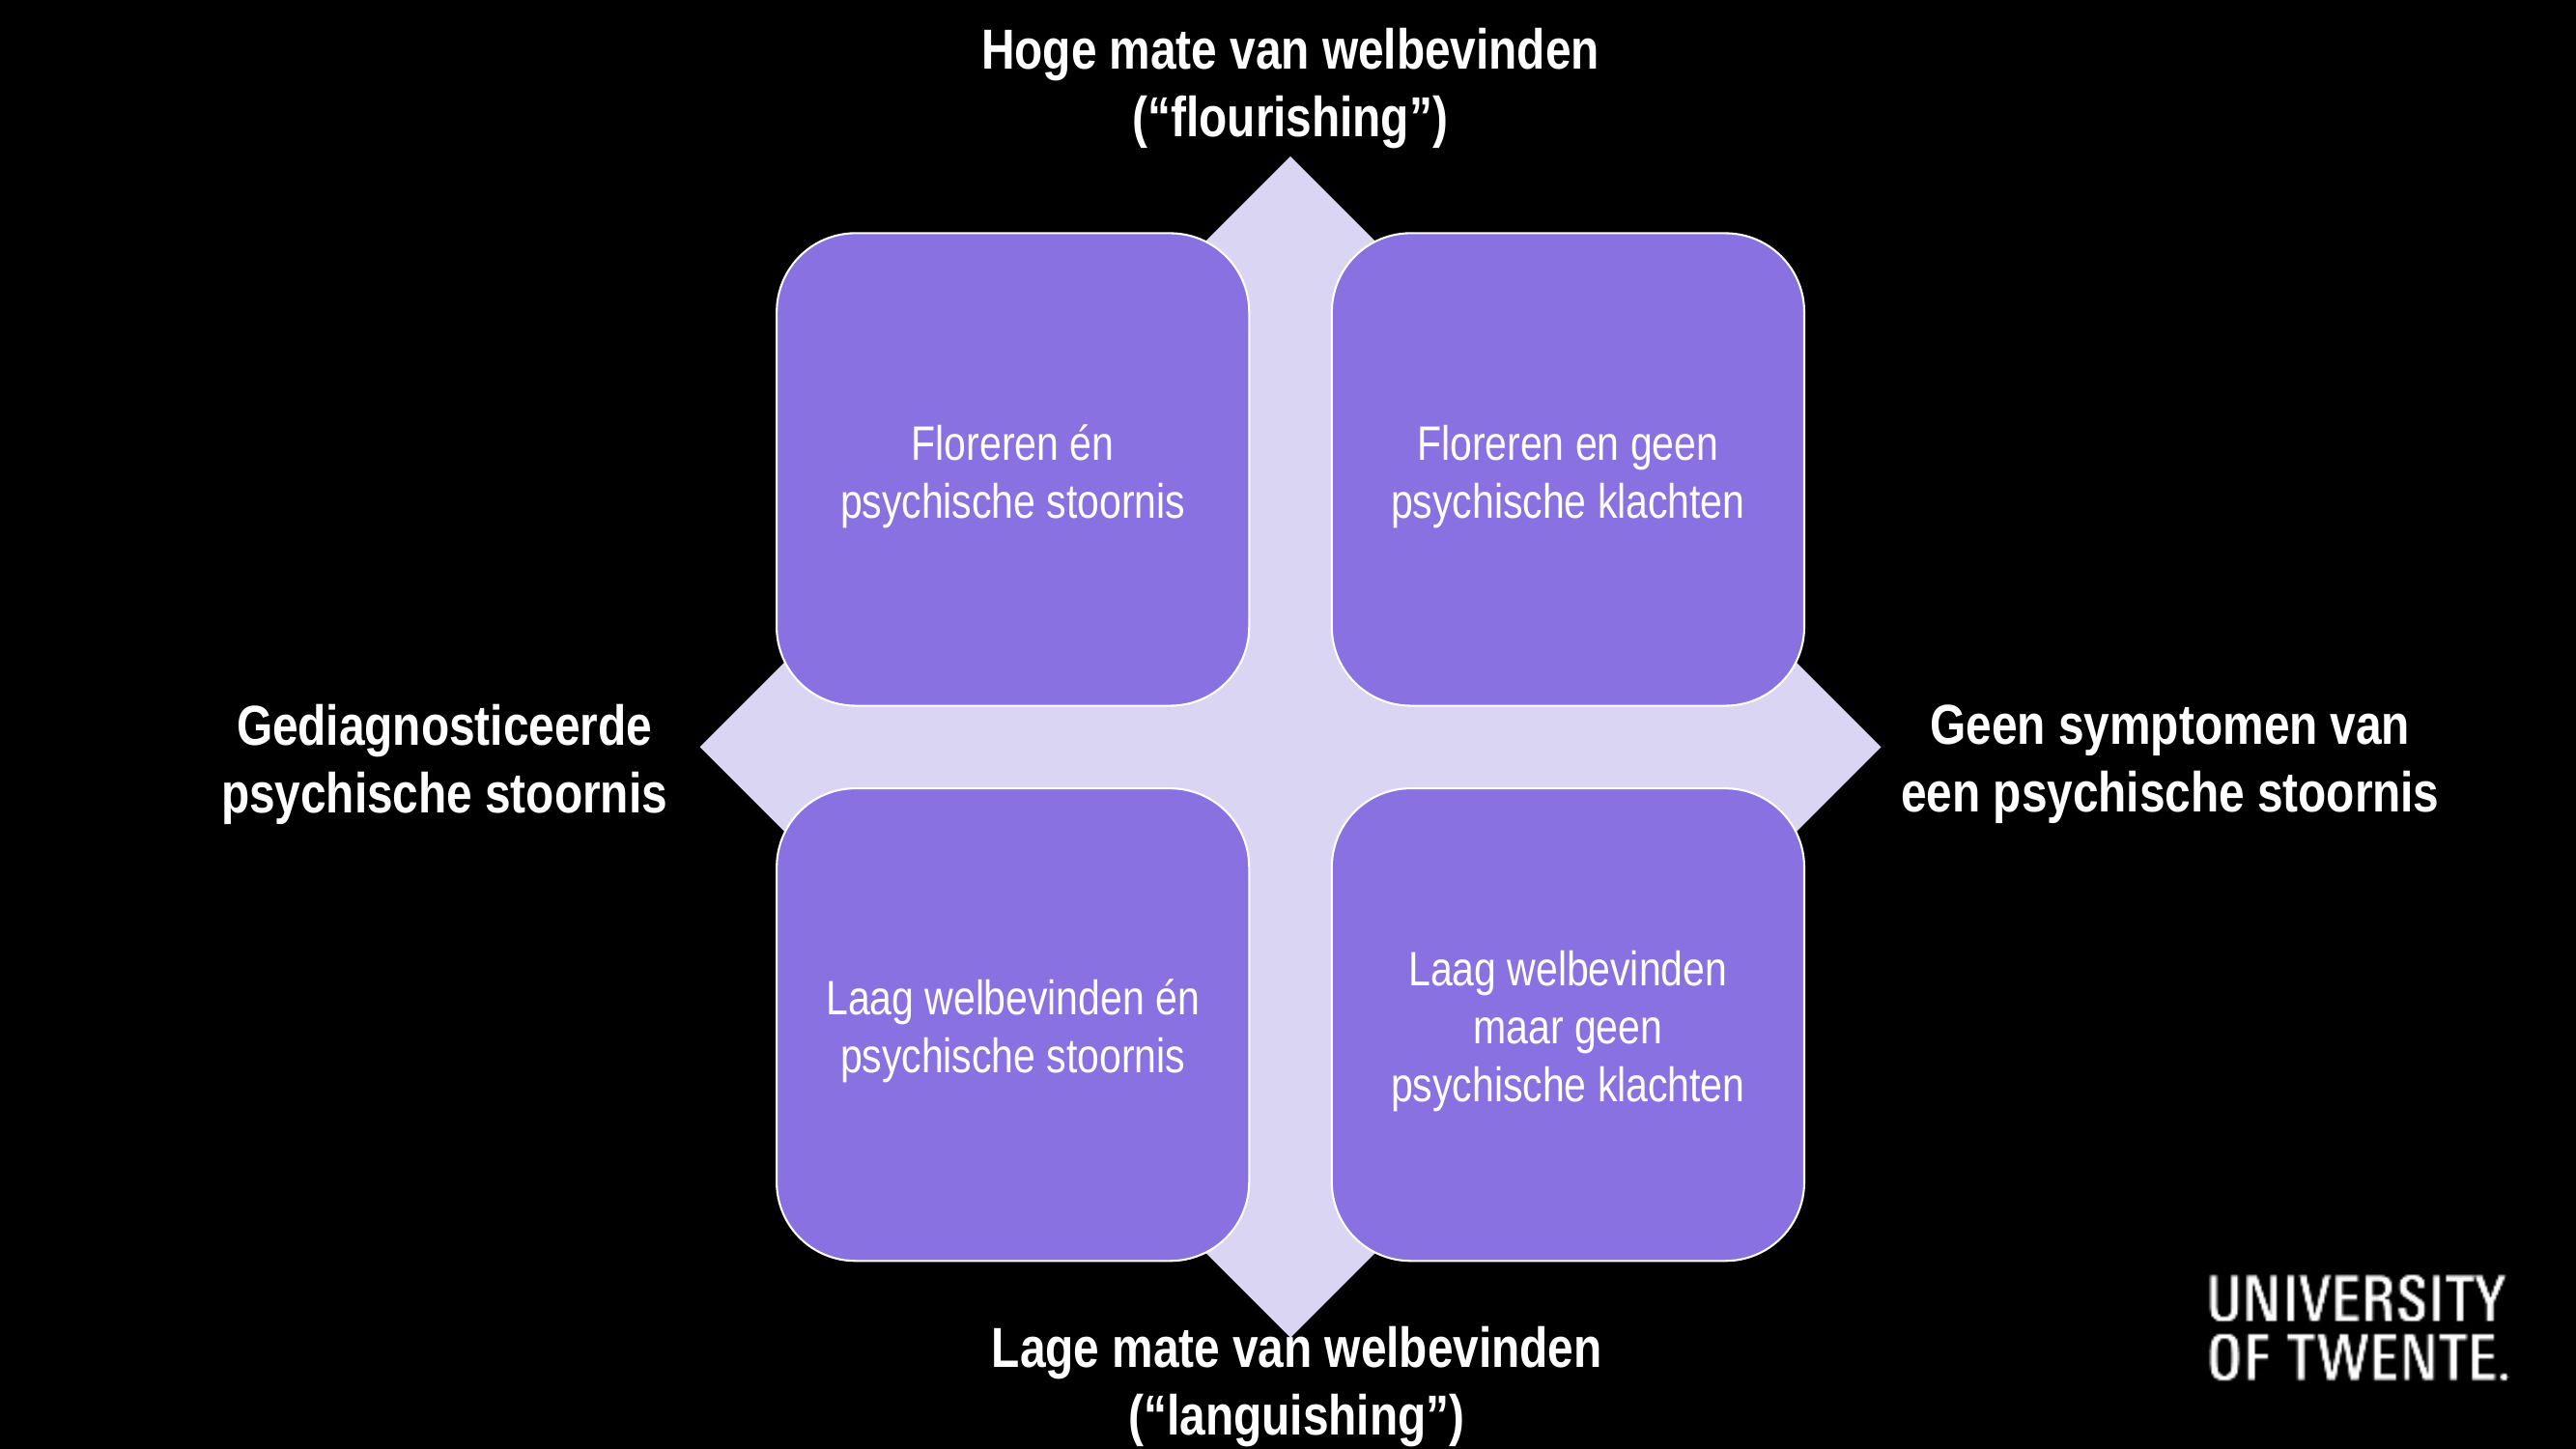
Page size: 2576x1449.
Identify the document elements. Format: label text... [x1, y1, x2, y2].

text_box Hoge mate van welbevinden (“flourishing”) [846, 5, 1735, 156]
text_box Lage mate van welbevinden (“languishing”) [859, 1338, 1735, 1449]
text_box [522, 156, 2059, 1338]
picture [2166, 1232, 2551, 1425]
text_box Geen symptomen van een psychische stoornis [2059, 681, 2469, 831]
text_box Gediagnosticeerde psychische stoornis [190, 681, 522, 832]
